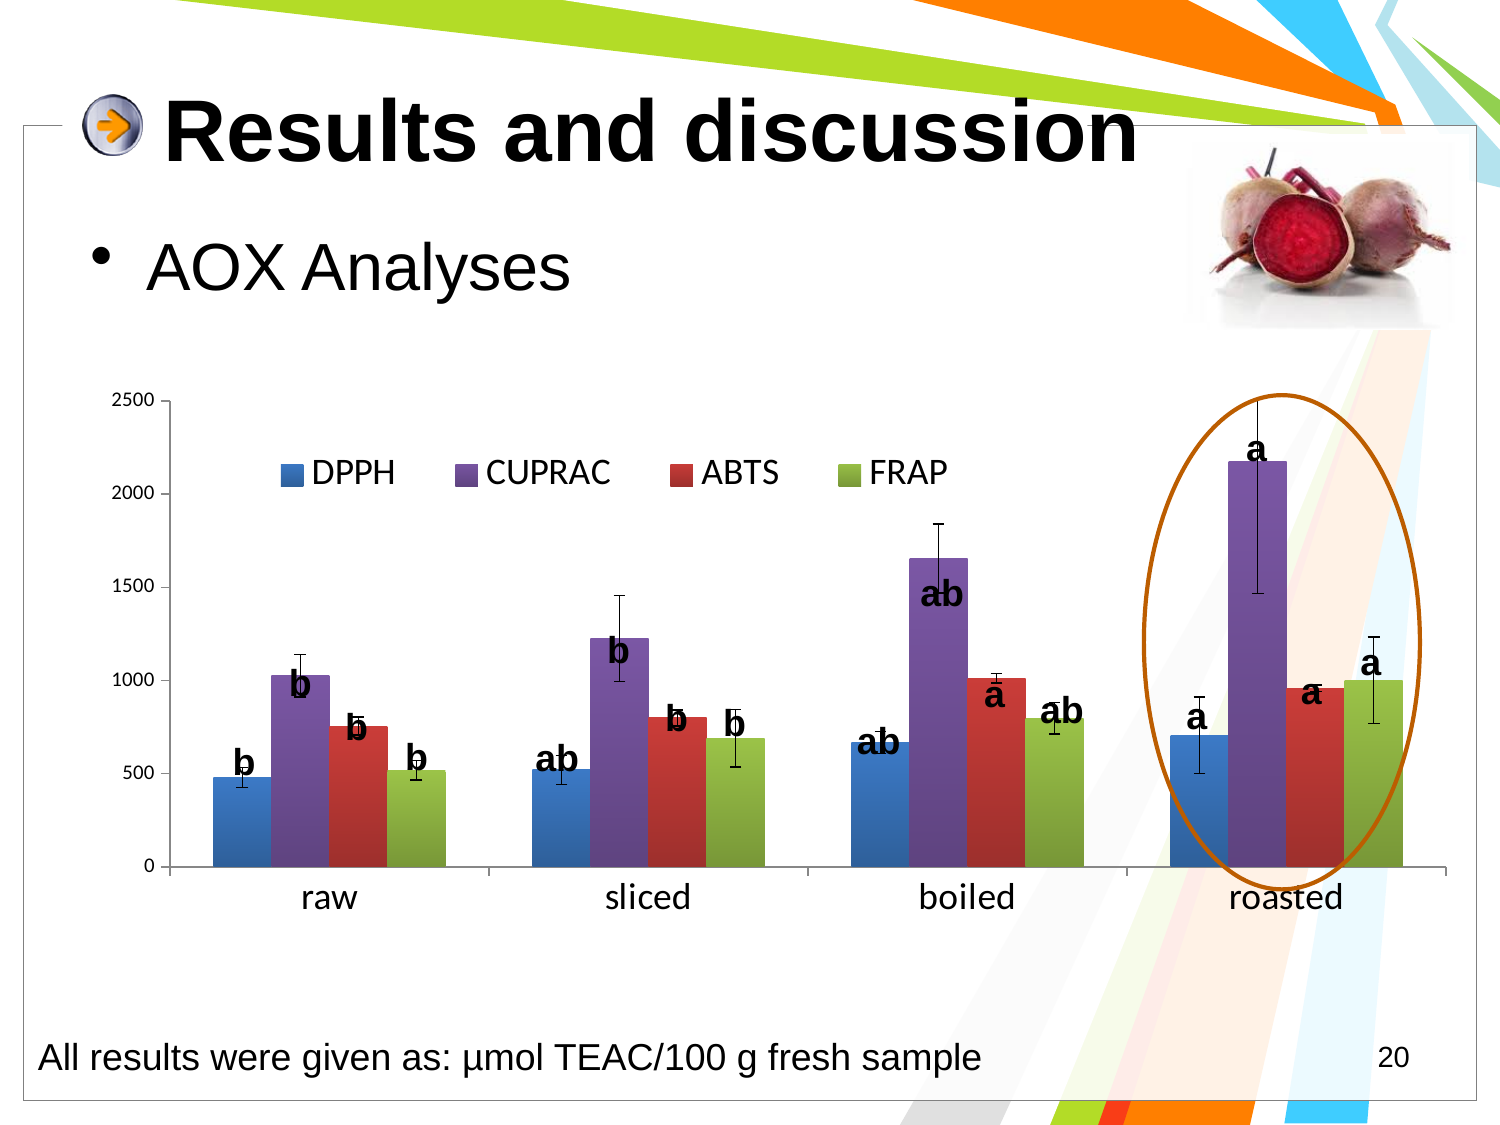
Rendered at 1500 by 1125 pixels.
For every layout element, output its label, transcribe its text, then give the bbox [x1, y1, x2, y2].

picture [1175, 133, 1469, 330]
picture [82, 94, 143, 156]
list AOX Analyses [75, 216, 1425, 360]
text_box All results were given as: µmol TEAC/100 g fresh sample [23, 1025, 1346, 1085]
title Results and discussion [148, 32, 1182, 216]
chart [22, 361, 1469, 1006]
slide_number 20 [1346, 1030, 1425, 1081]
